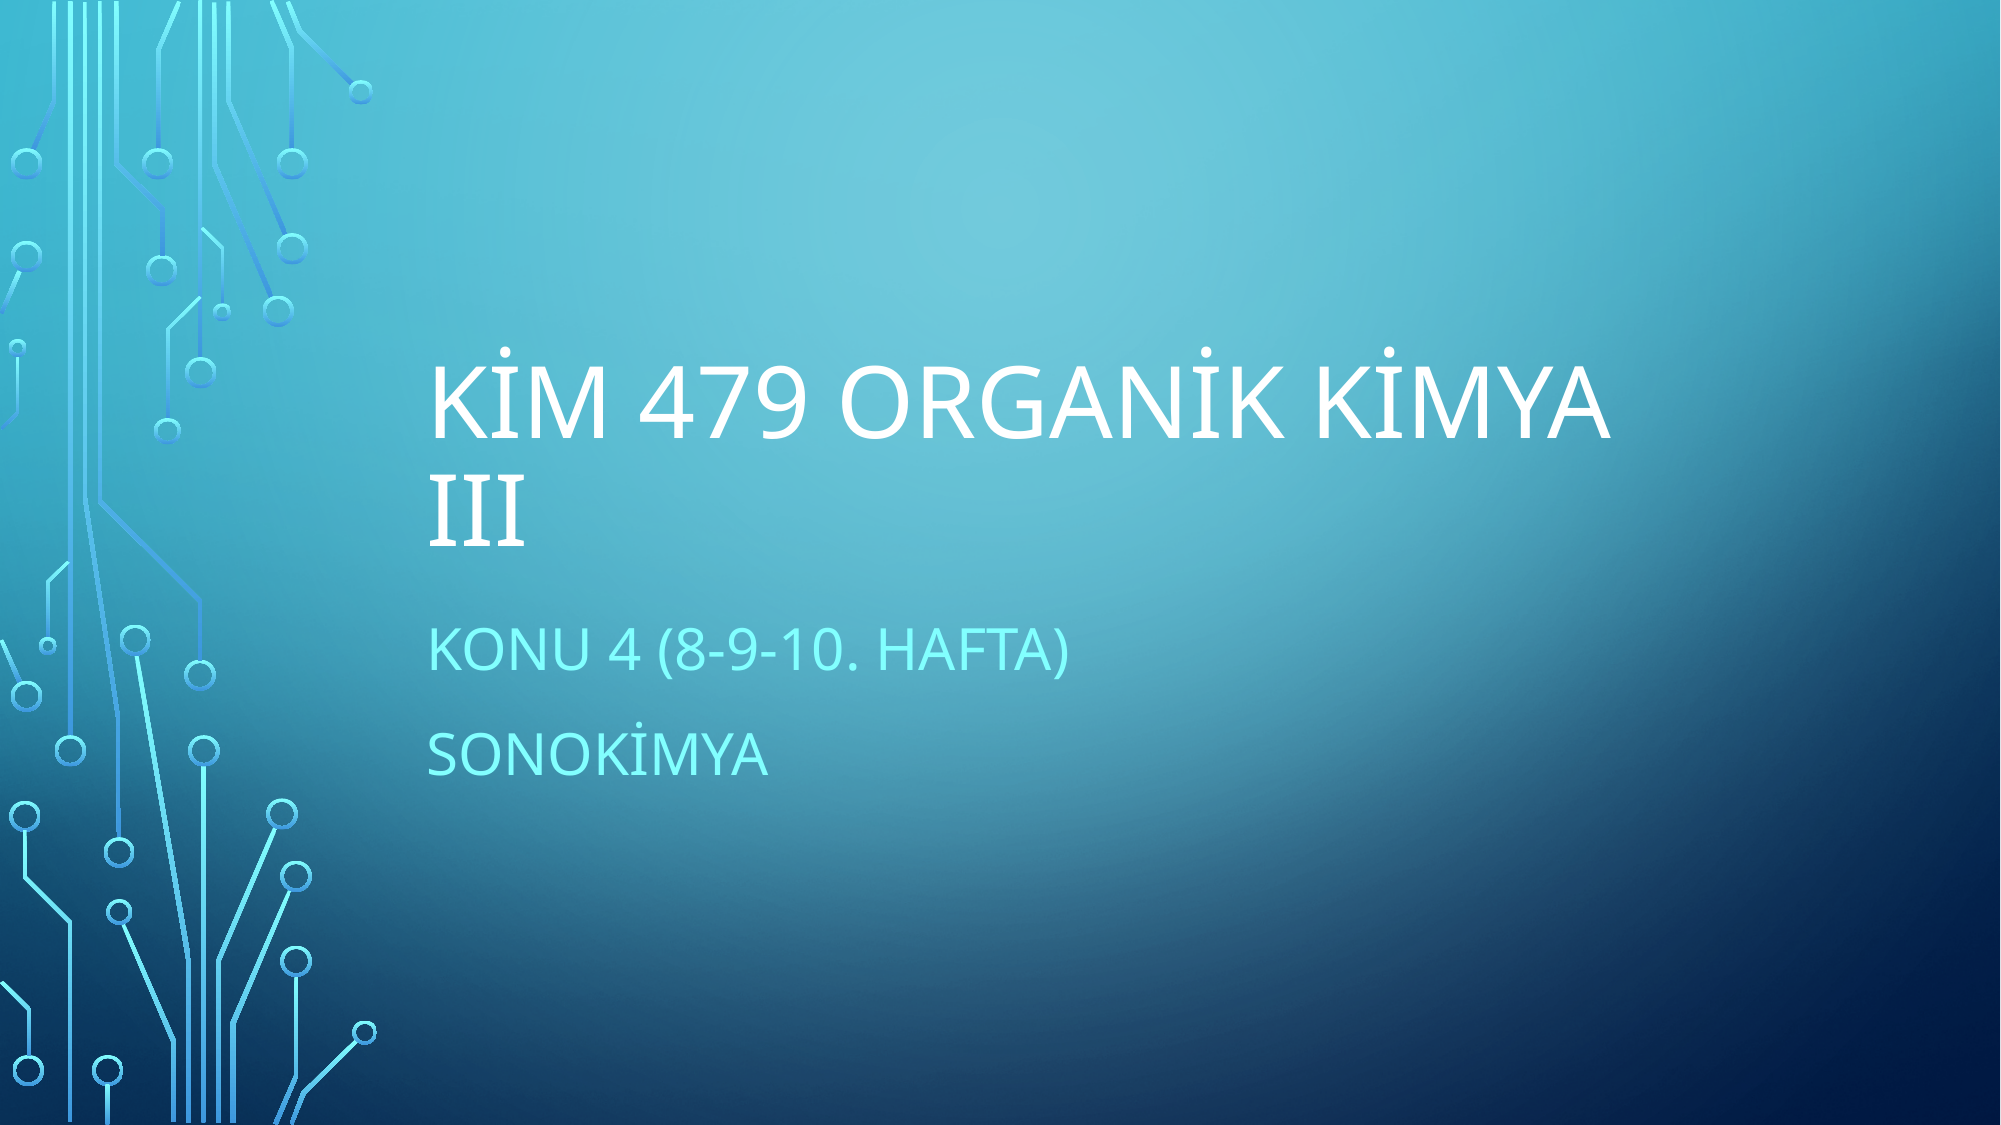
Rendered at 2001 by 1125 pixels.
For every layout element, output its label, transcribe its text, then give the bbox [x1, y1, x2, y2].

title KİM 479 ORGANİK KİMYA III [411, 184, 1750, 576]
subtitle KONU 4 (8-9-10. Hafta) SONOKİMYA [411, 590, 1750, 863]
